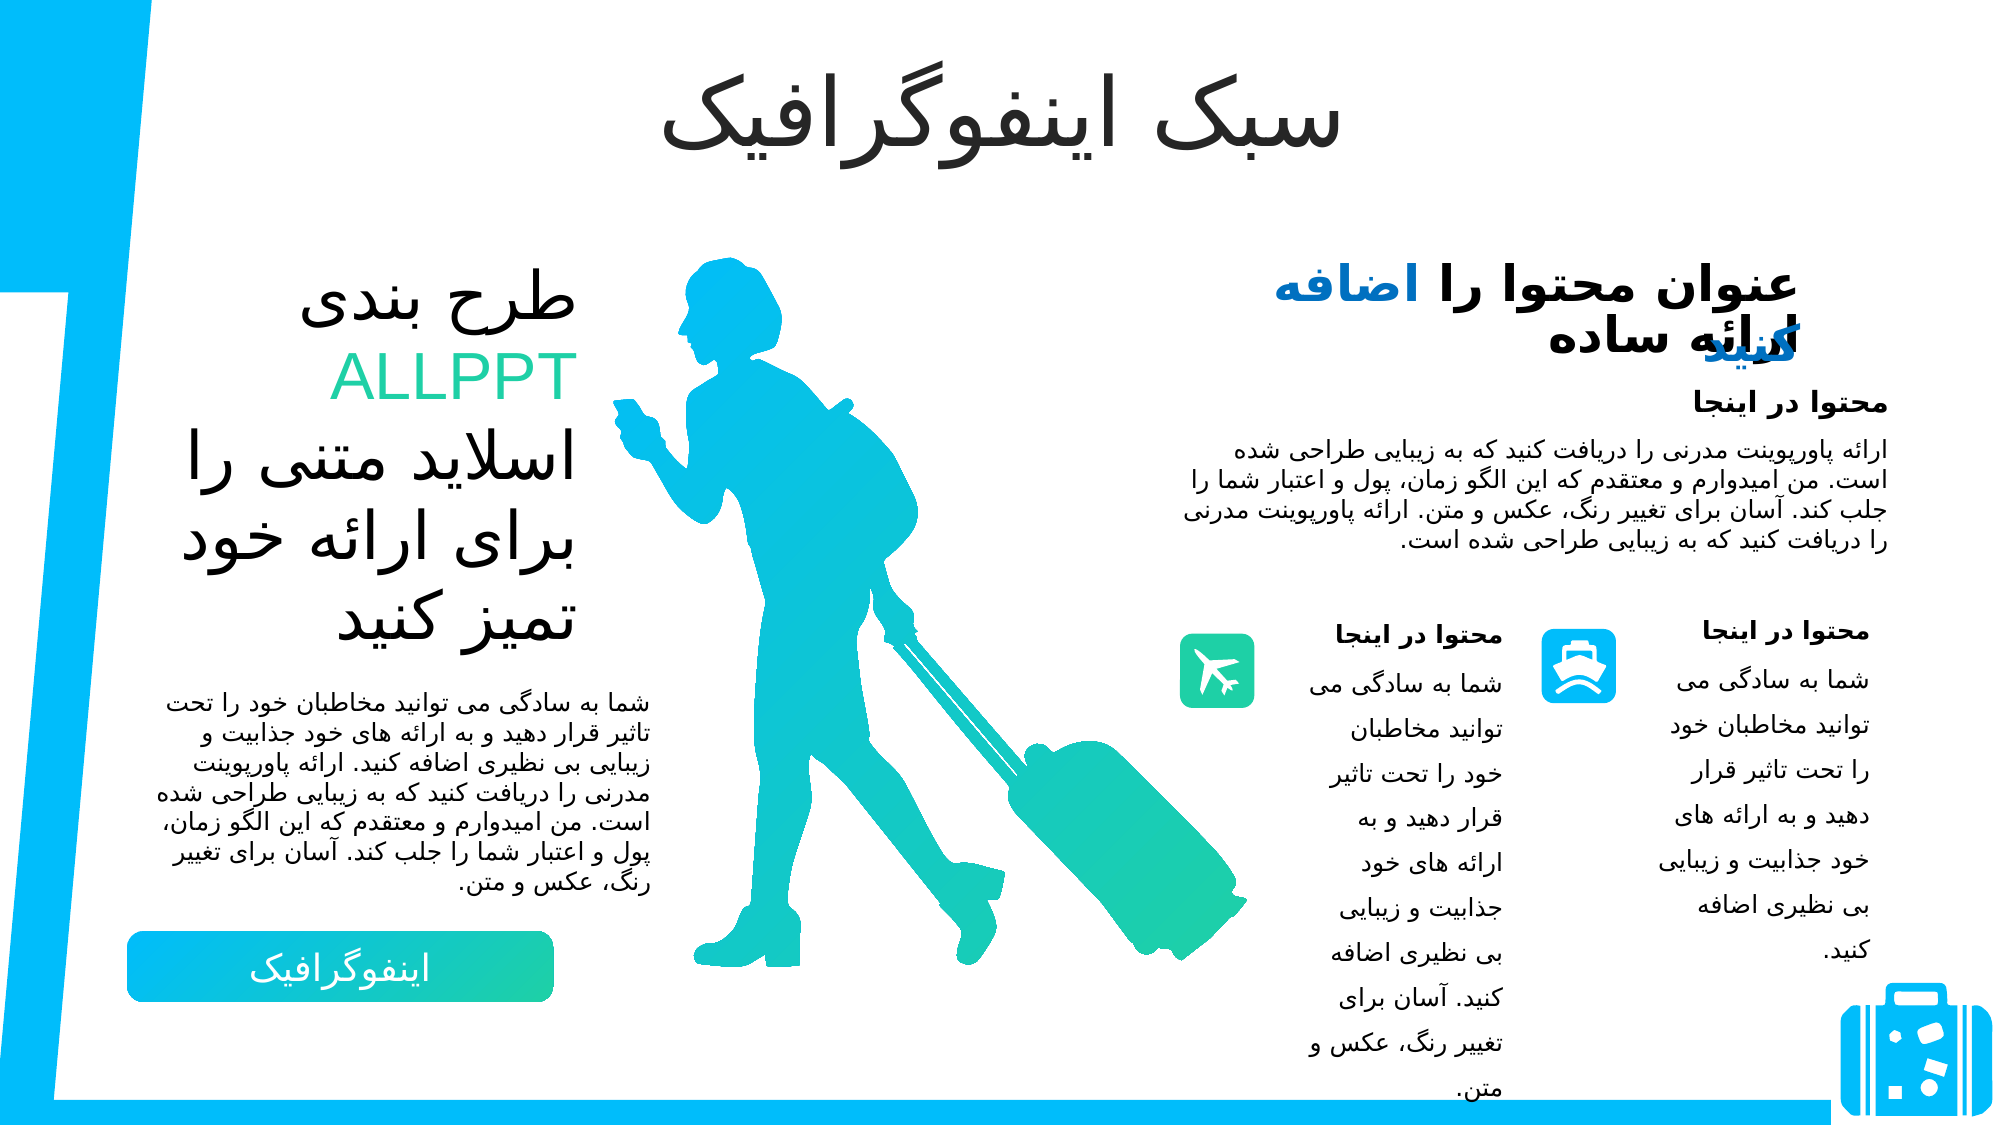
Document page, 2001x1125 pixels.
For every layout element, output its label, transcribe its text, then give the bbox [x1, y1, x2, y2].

text_box شما به سادگی می توانید مخاطبان خود را تحت تاثیر قرار دهید و به ارائه های خود جذابیت و زیبایی بی نظیری اضافه کنید. ارائه پاورپوینت مدرنی را دریافت کنید که به زیبایی طراحی شده است. من امیدوارم و معتقدم که این الگو زمان، پول و اعتبار شما را جلب کند. آسان برای تغییر رنگ، عکس و متن. [126, 678, 667, 904]
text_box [1638, 607, 1886, 881]
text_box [1161, 243, 1816, 372]
text_box طرح بندی ALLPPT اسلاید متنی را برای ارائه خود تمیز کنید [127, 245, 593, 660]
text_box [1540, 627, 1618, 705]
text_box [1161, 375, 1904, 533]
list سبک اینفوگرافیک [53, 55, 1952, 175]
text_box اینفوگرافیک [125, 930, 555, 1004]
text_box [1553, 640, 1607, 682]
text_box [1555, 679, 1602, 695]
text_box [1289, 610, 1519, 975]
text_box [1193, 648, 1243, 698]
text_box [612, 256, 1248, 968]
text_box [1178, 632, 1256, 709]
